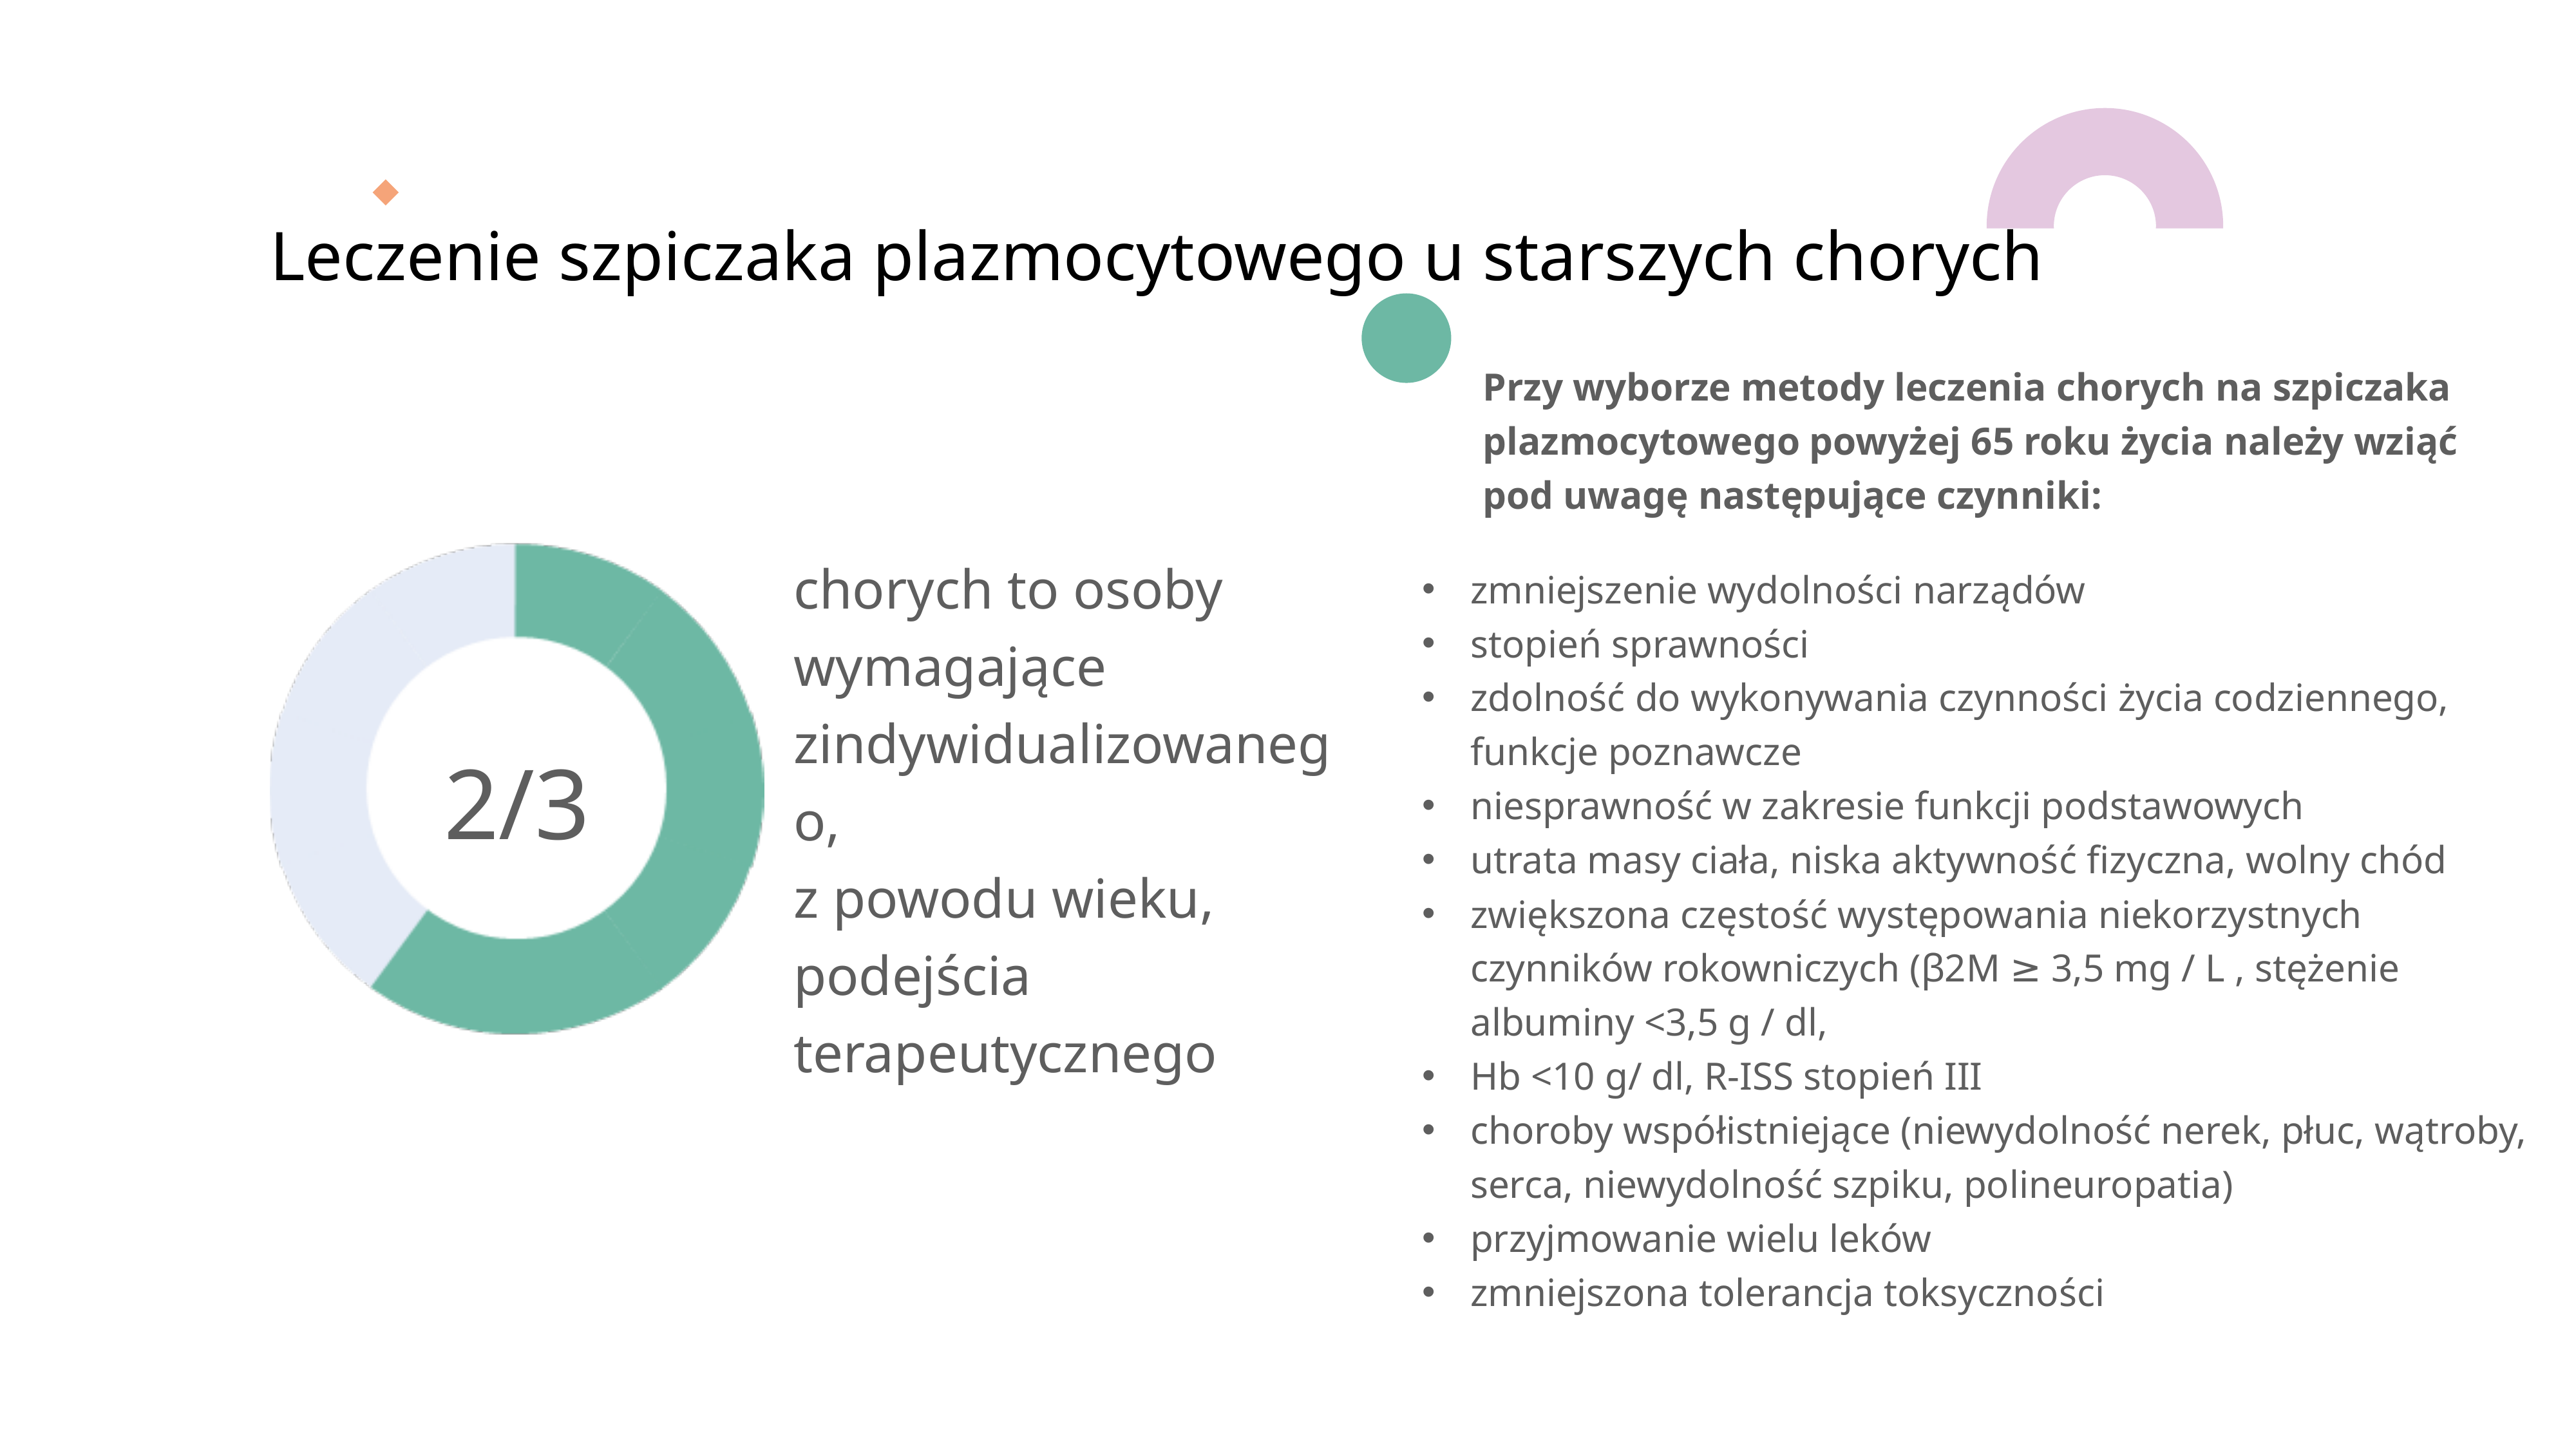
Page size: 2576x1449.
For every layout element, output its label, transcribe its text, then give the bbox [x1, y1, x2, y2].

text_box Przy wyborze metody leczenia chorych na szpiczaka plazmocytowego powyżej 65 roku życia należy wziąć pod uwagę następujące czynniki: [1482, 354, 2468, 543]
text_box zmniejszenie wydolności narządów stopień sprawności zdolność do wykonywania czynności życia codziennego, funkcje poznawcze niesprawność w zakresie funkcji podstawowych utrata masy ciała, niska aktywność fizyczna, wolny chód zwiększona częstość występowania niekorzystnych czynników rokowniczych (β2M ≥ 3,5 mg / L , stężenie albuminy <3,5 g / dl, Hb <10 g/ dl, R-ISS stopień III choroby współistniejące (niewydolność nerek, płuc, wątroby, serca, niewydolność szpiku, polineuropatia) przyjmowanie wielu leków zmniejszona tolerancja toksyczności [1412, 552, 2538, 1319]
list chorych to osoby wymagające zindywidualizowanego, z powodu wieku, podejścia terapeutycznego [793, 542, 1339, 1207]
title Leczenie szpiczaka plazmocytowego u starszych chorych [269, 187, 2307, 321]
picture [269, 542, 764, 1037]
